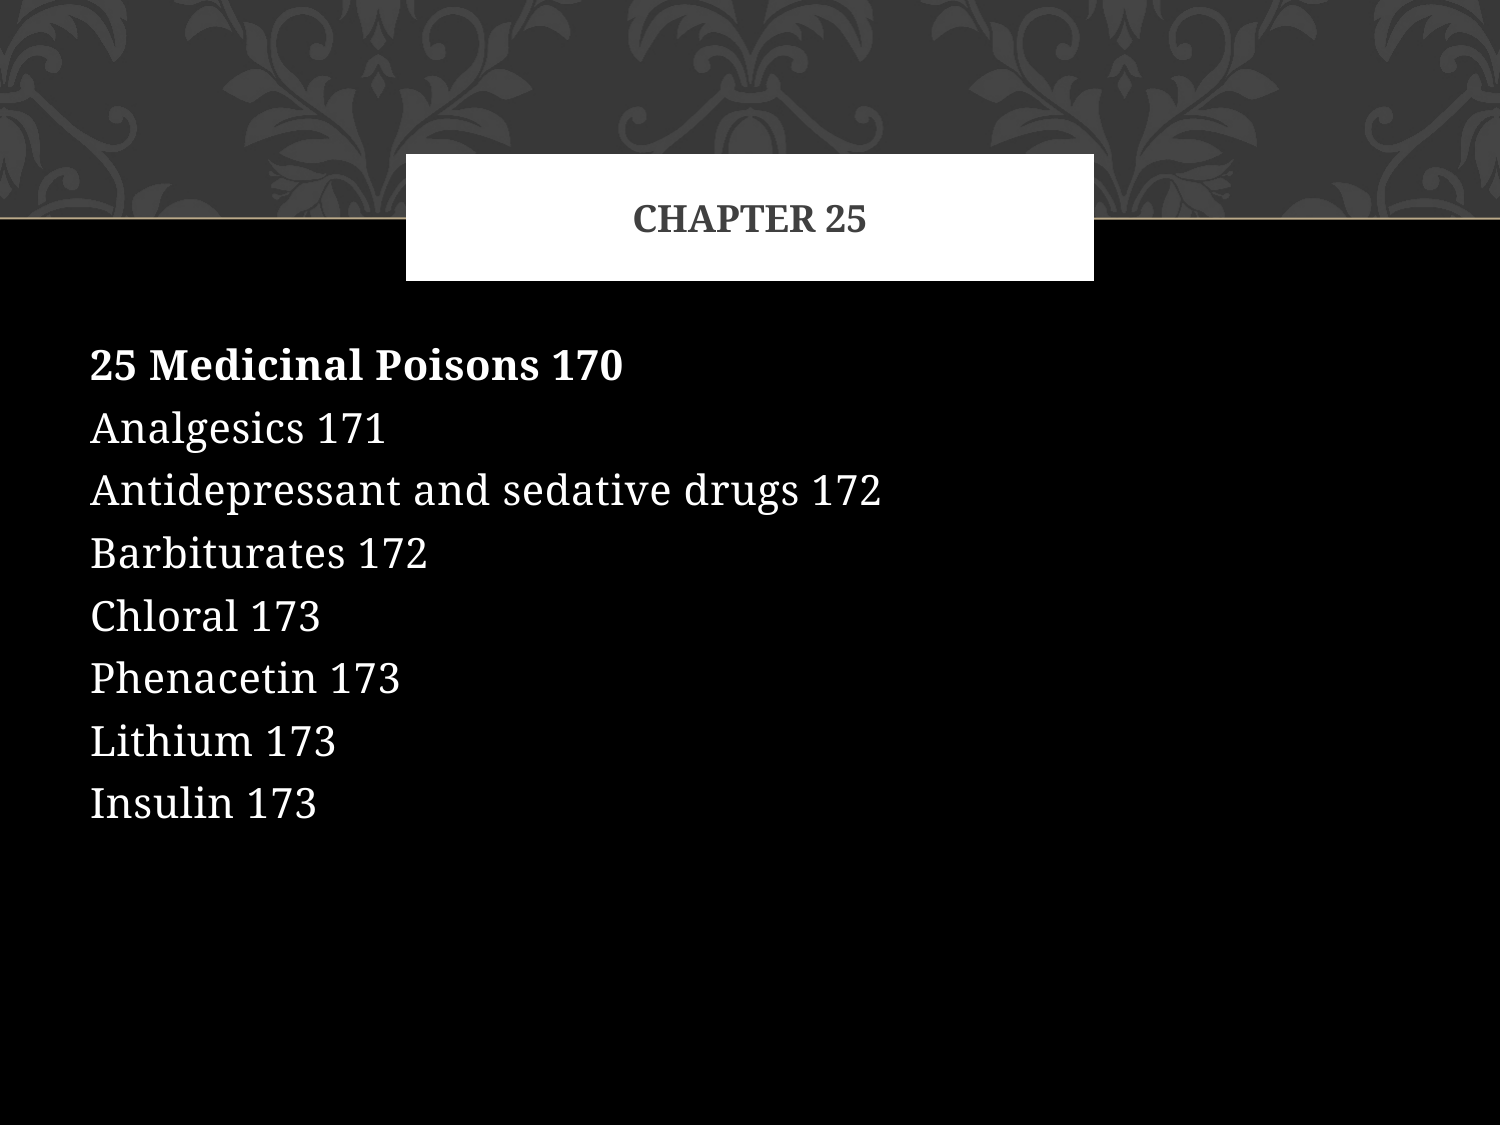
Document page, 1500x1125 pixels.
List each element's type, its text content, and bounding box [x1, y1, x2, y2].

list 25 Medicinal Poisons 170 Analgesics 171 Antidepressant and sedative drugs 172 Barbiturates 172 Chloral 173 Phenacetin 173 Lithium 173 Insulin 173 [75, 331, 1425, 1000]
title Chapter 25 [406, 154, 1094, 281]
